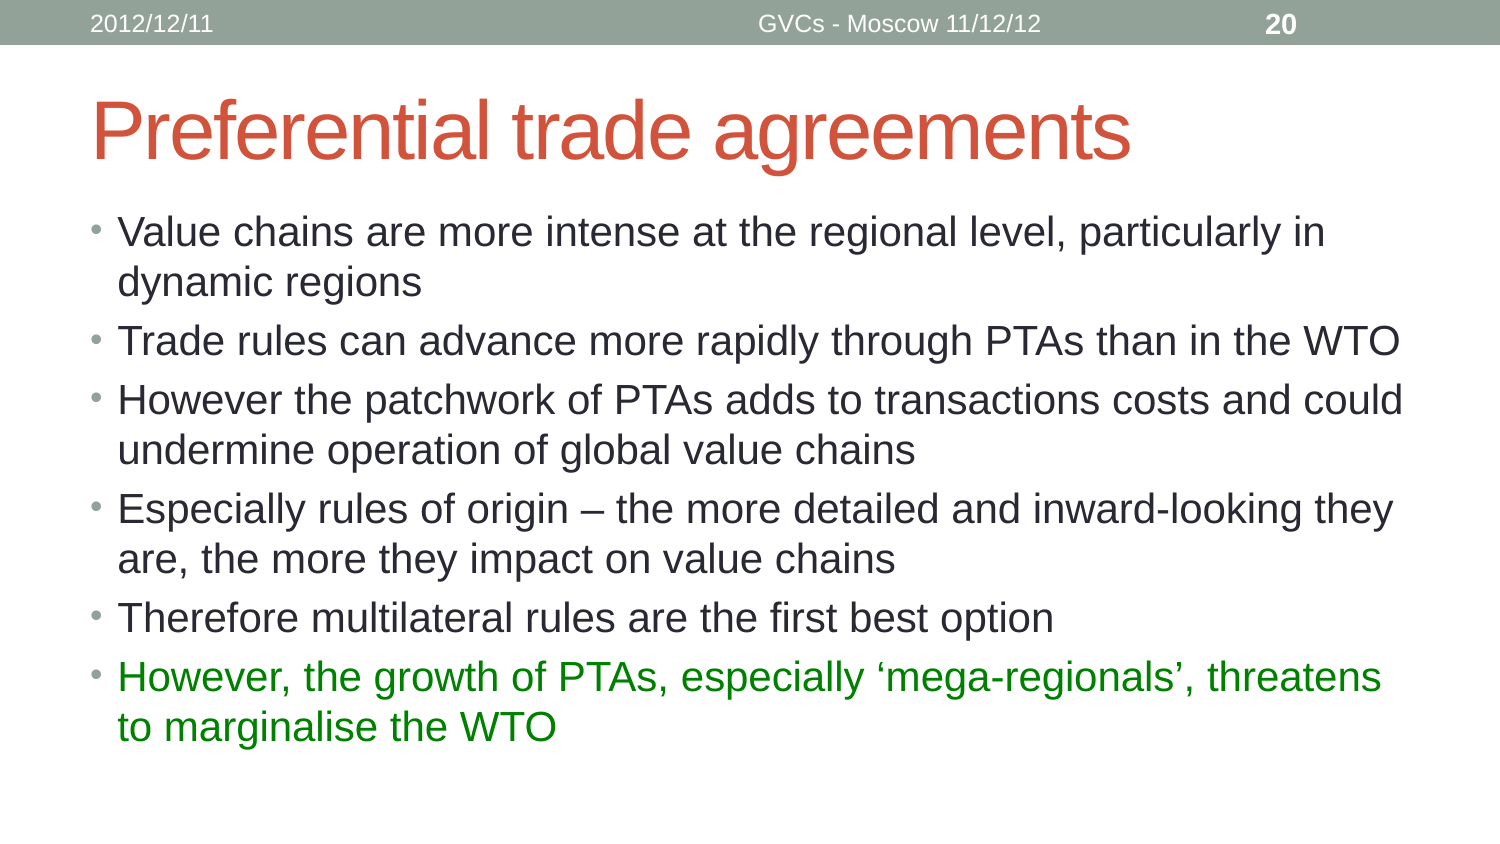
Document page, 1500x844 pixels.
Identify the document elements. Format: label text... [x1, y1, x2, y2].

footer GVCs - Moscow 11/12/12 [562, 2, 1238, 43]
list Value chains are more intense at the regional level, particularly in dynamic regions Trade rules can advance more rapidly through PTAs than in the WTO However the patchwork of PTAs adds to transactions costs and could undermine operation of global value chains Especially rules of origin – the more detailed and inward-looking they are, the more they impact on value chains Therefore multilateral rules are the first best option However, the growth of PTAs, especially ‘mega-regionals’, threatens to marginalise the WTO [75, 196, 1425, 797]
slide_number 20 [1250, 2, 1425, 43]
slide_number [75, 2, 550, 43]
title Preferential trade agreements [75, 65, 1425, 188]
